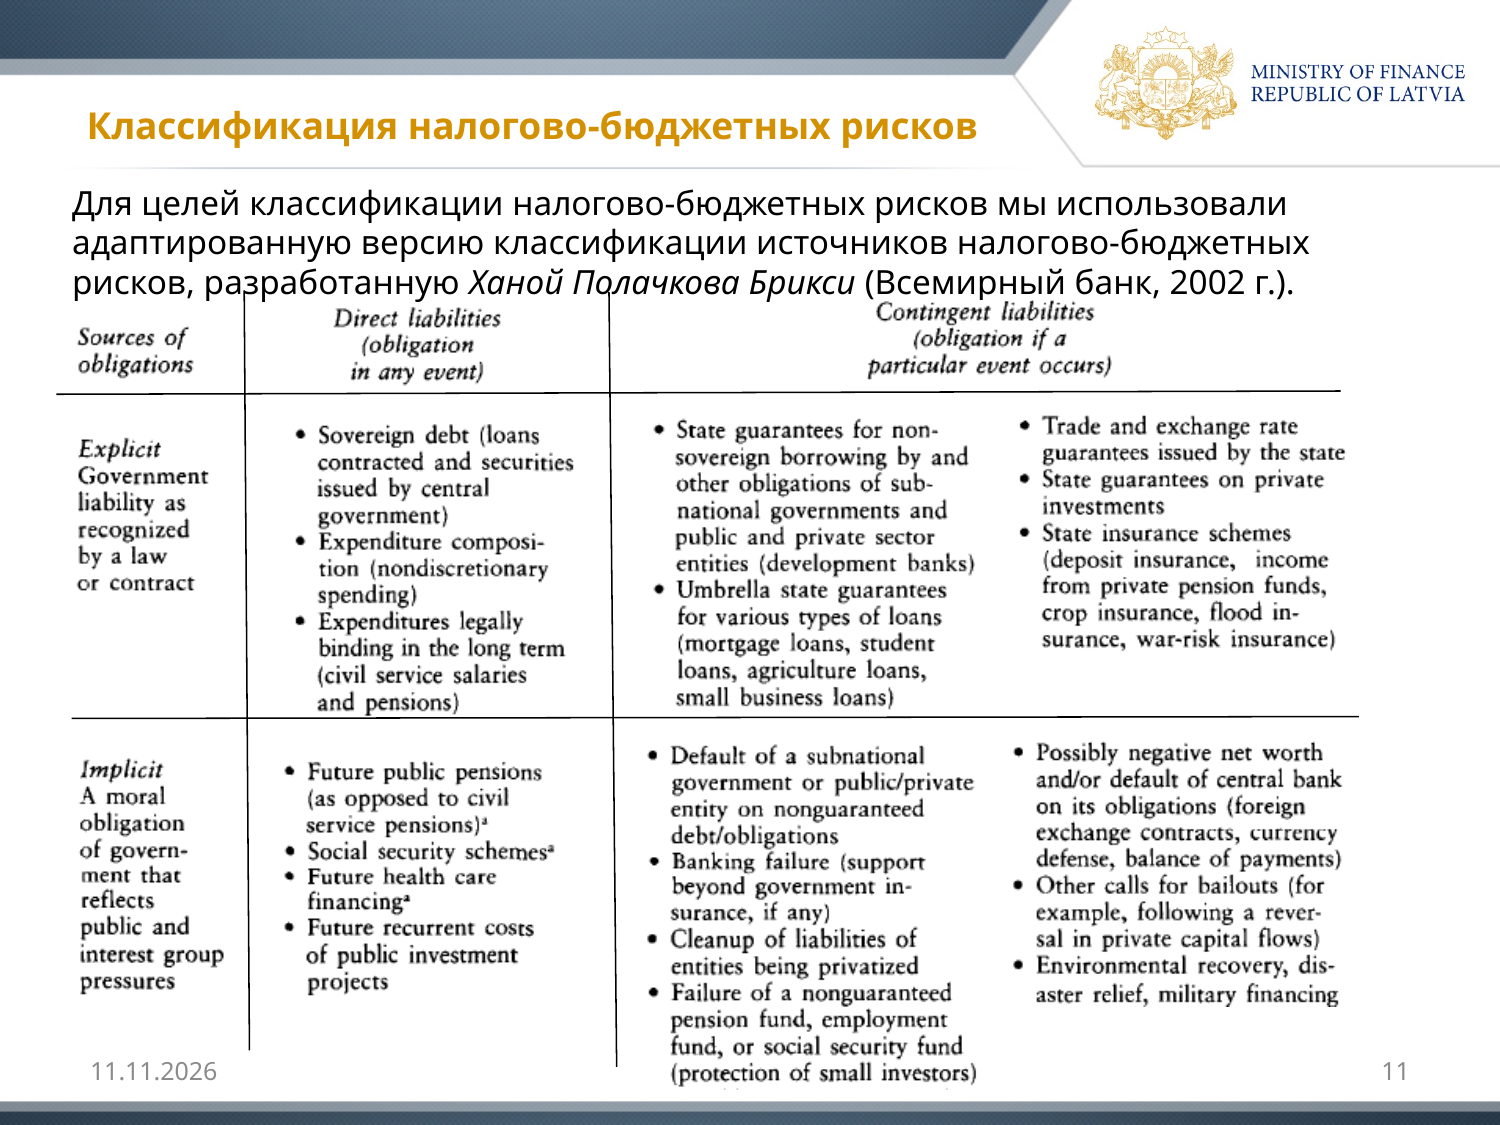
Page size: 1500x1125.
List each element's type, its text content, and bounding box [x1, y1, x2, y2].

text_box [56, 390, 238, 395]
text_box Для целей классификации налогово-бюджетных рисков мы использовали адаптированную версию классификации источников налогово-бюджетных рисков, разработанную Ханой Полачкова Брикси (Всемирный банк, 2002 г.). [57, 174, 1440, 309]
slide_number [75, 1042, 425, 1103]
slide_number 11 [1074, 1042, 1425, 1103]
title Классификация налогово-бюджетных рисков [71, 88, 1005, 160]
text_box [243, 290, 250, 1051]
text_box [621, 390, 1341, 395]
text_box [255, 390, 603, 395]
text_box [608, 291, 617, 1068]
picture [0, 0, 1500, 1125]
